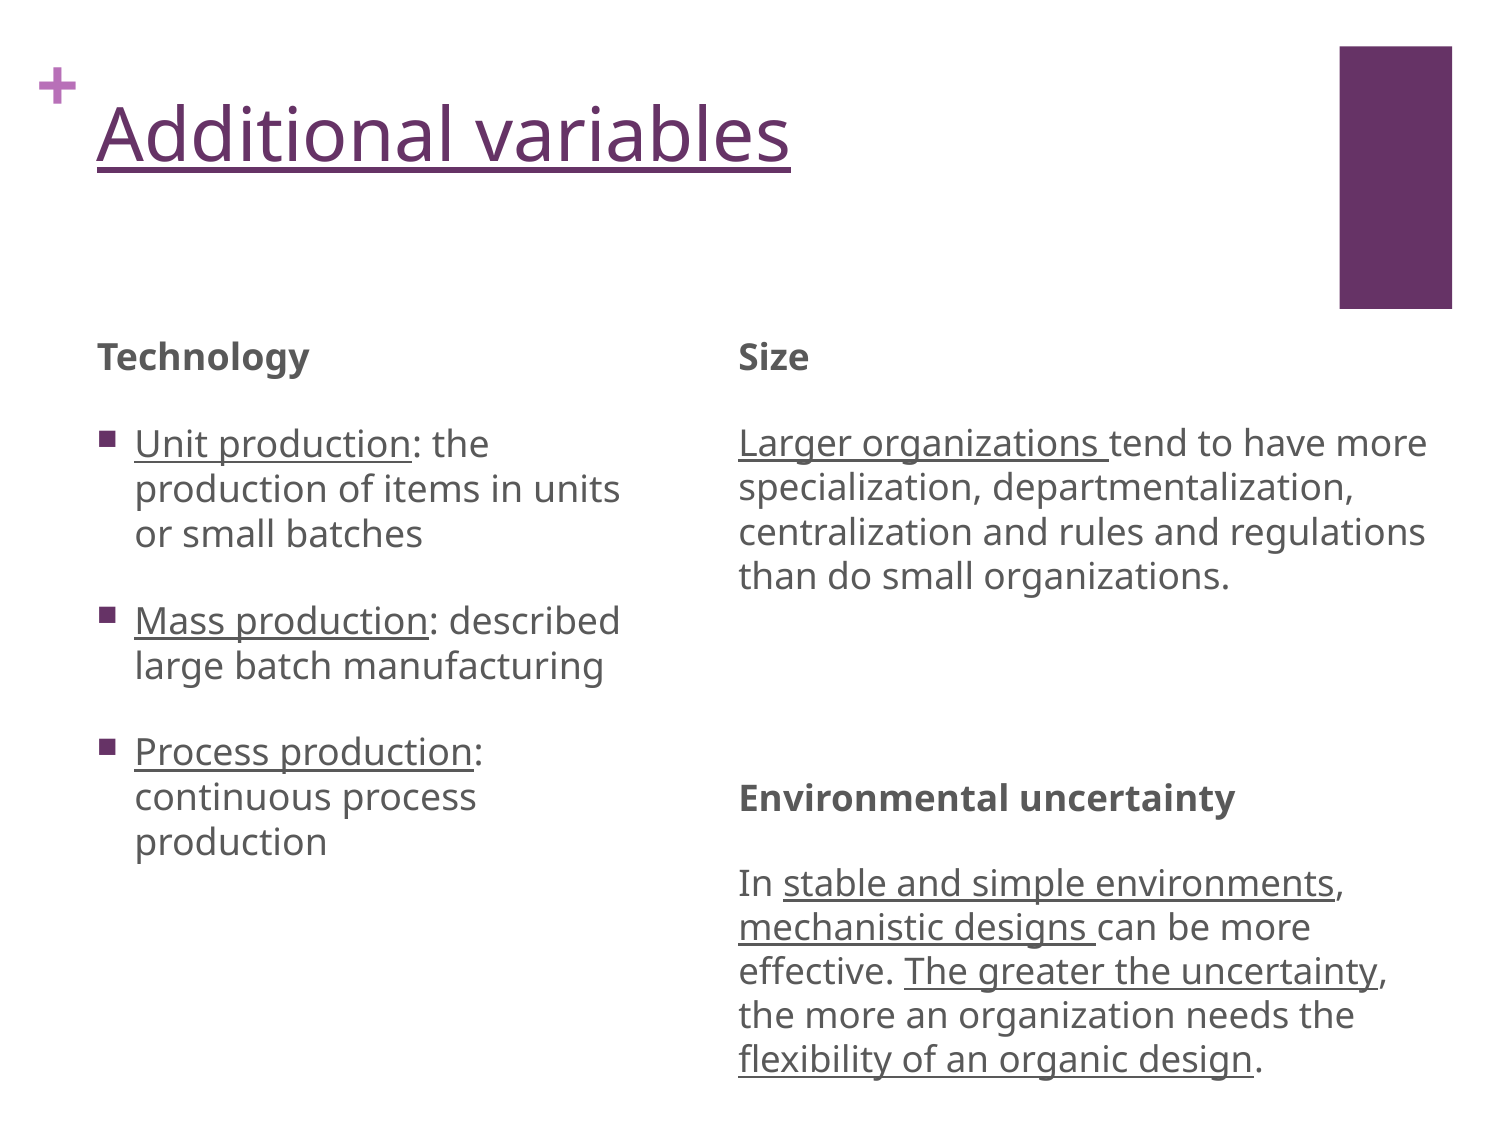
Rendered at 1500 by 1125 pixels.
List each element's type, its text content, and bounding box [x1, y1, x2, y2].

list Technology Unit production: the production of items in units or small batches Mass production: described large batch manufacturing Process production: continuous process production [81, 325, 682, 1005]
title Additional variables [81, 79, 1322, 263]
list Environmental uncertainty In stable and simple environments, mechanistic designs can be more effective. The greater the uncertainty, the more an organization needs the flexibility of an organic design. [723, 767, 1450, 1090]
list Size Larger organizations tend to have more specialization, departmentalization, centralization and rules and regulations than do small organizations. [723, 325, 1450, 649]
